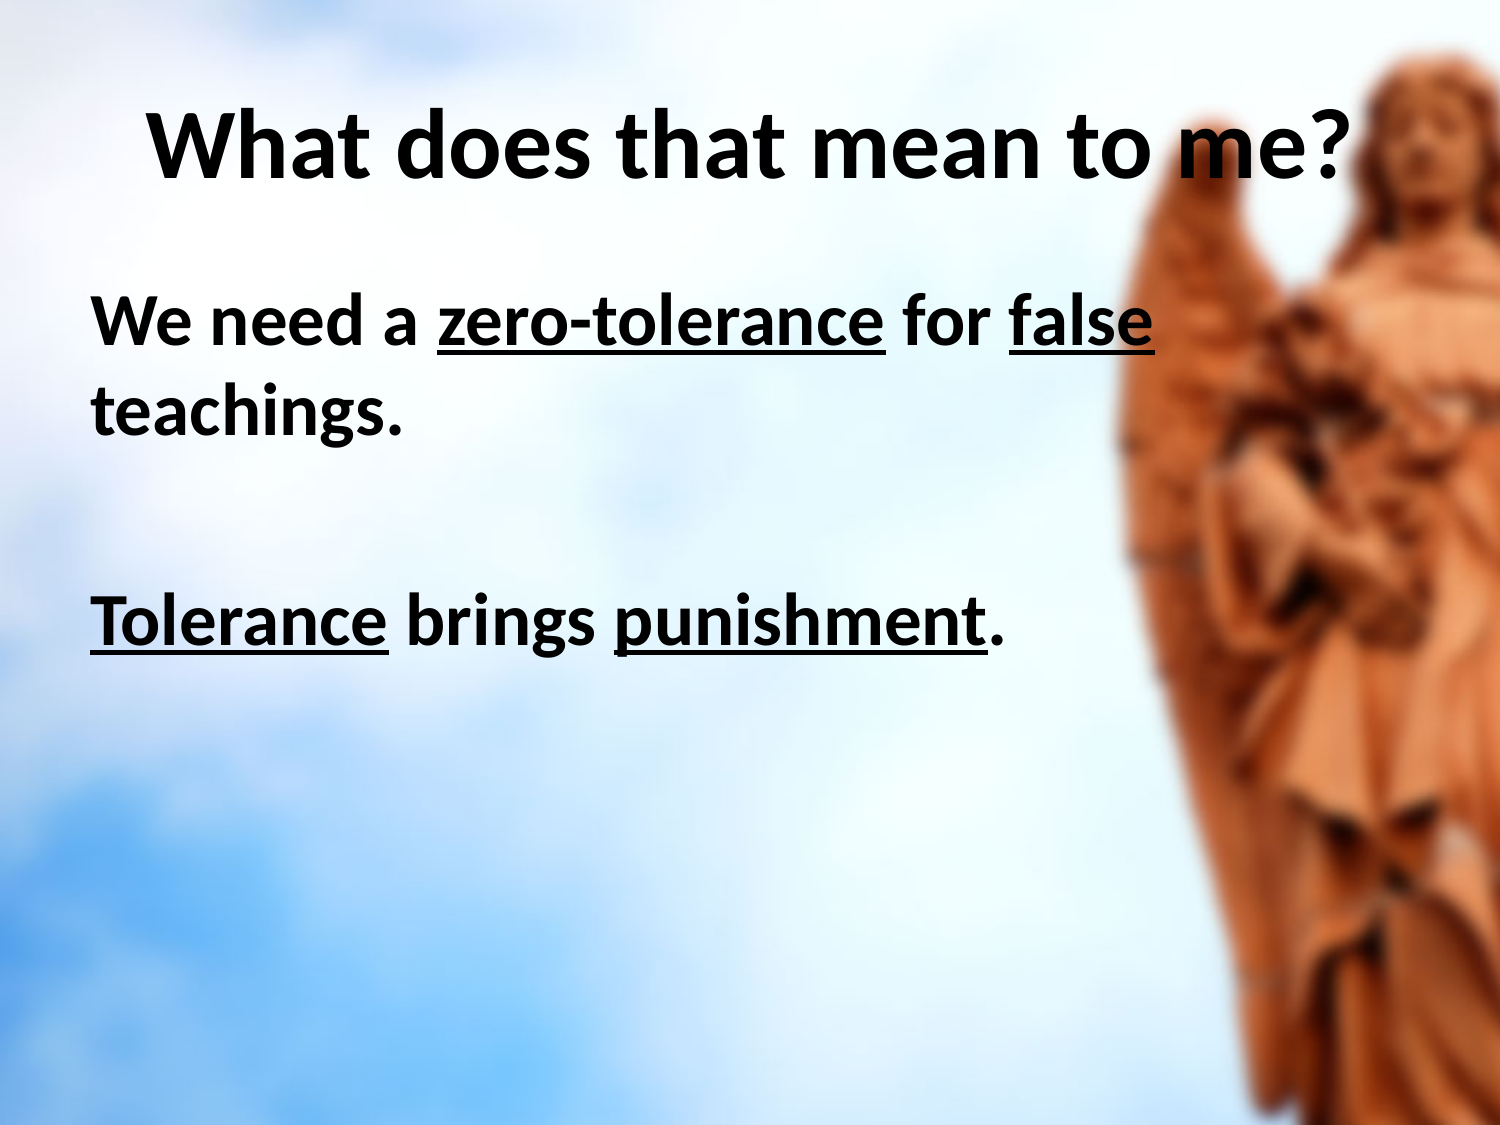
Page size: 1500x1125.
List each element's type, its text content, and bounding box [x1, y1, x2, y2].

list We need a zero-tolerance for false teachings. Tolerance brings punishment. [75, 262, 1425, 1005]
title What does that mean to me? [75, 45, 1425, 233]
picture [0, 0, 1500, 1125]
